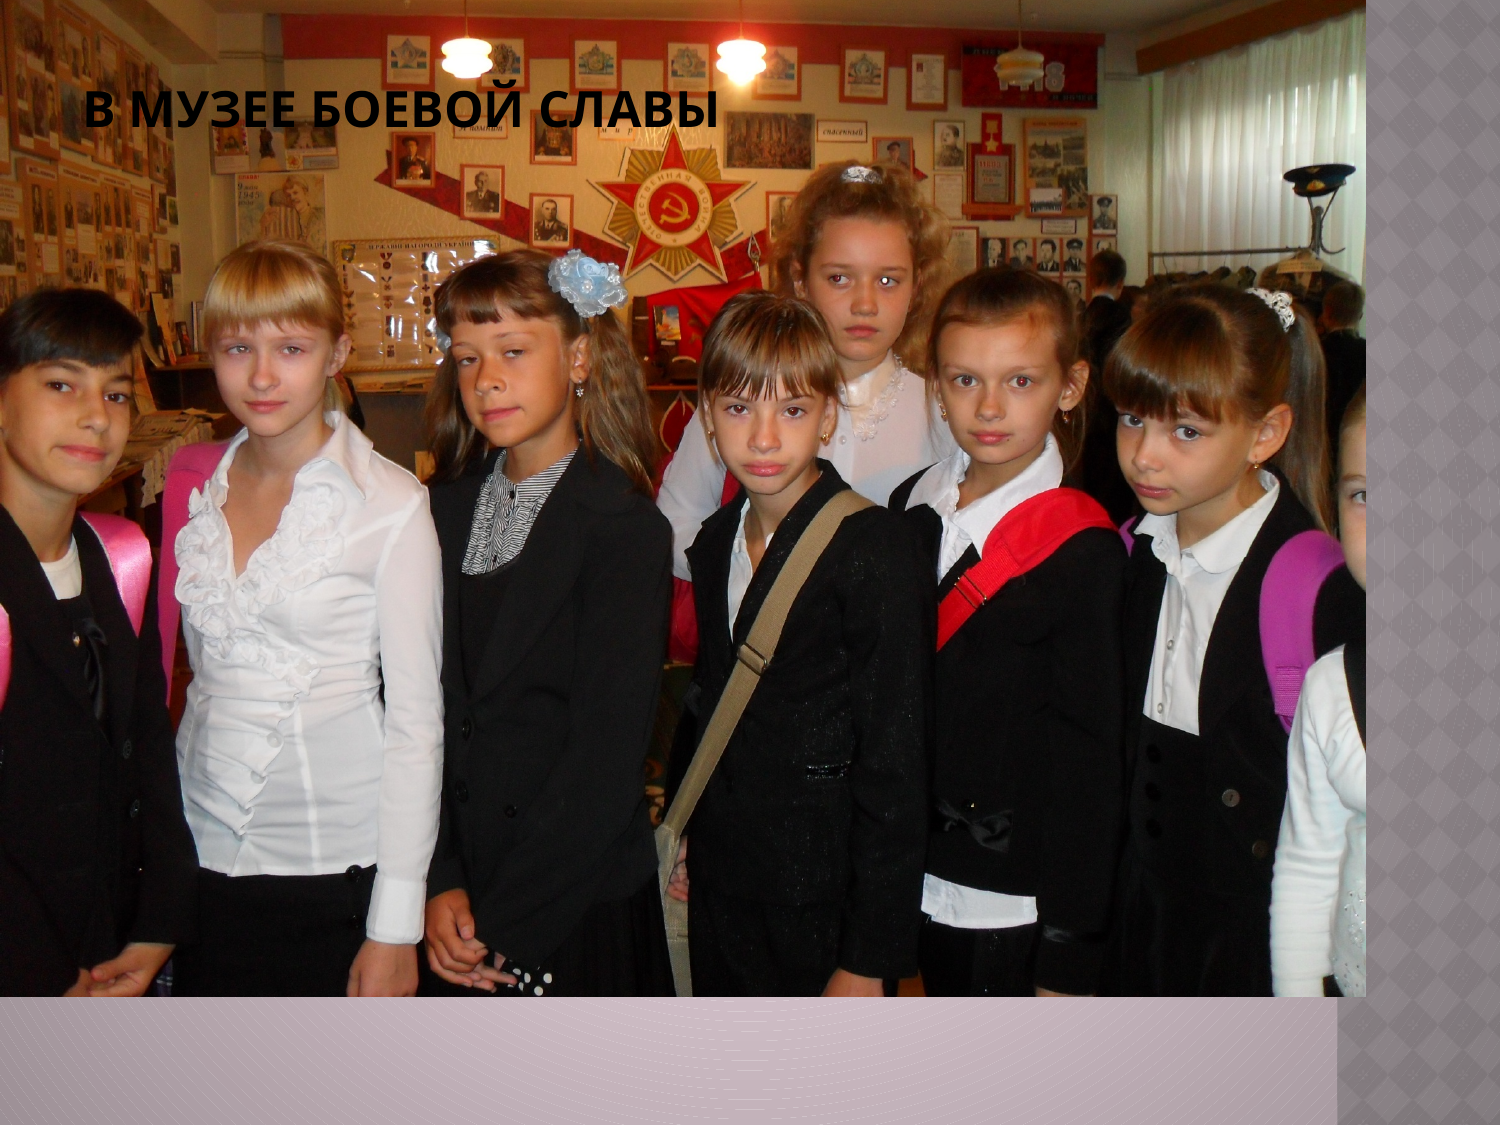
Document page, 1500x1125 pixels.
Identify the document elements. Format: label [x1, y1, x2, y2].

list [0, 0, 1367, 997]
